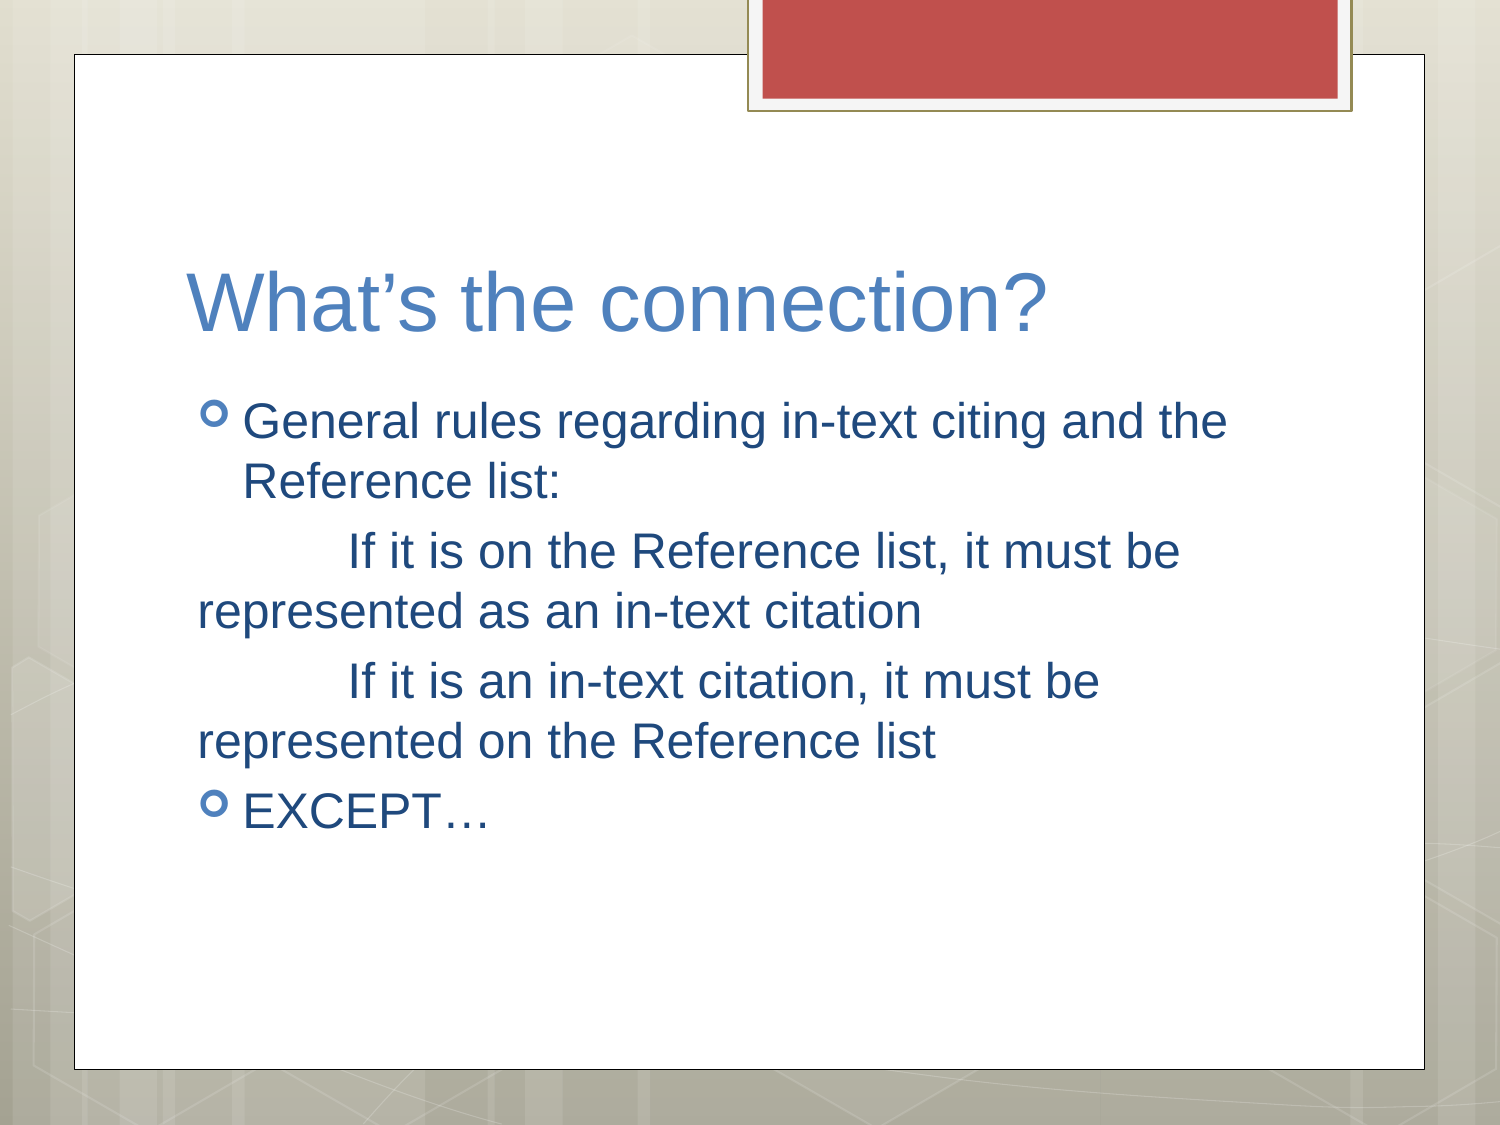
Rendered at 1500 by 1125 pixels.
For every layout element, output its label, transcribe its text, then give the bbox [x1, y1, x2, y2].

list General rules regarding in-text citing and the Reference list: If it is on the Reference list, it must be represented as an in-text citation If it is an in-text citation, it must be represented on the Reference list EXCEPT… [171, 381, 1283, 957]
title What’s the connection? [171, 168, 1324, 357]
